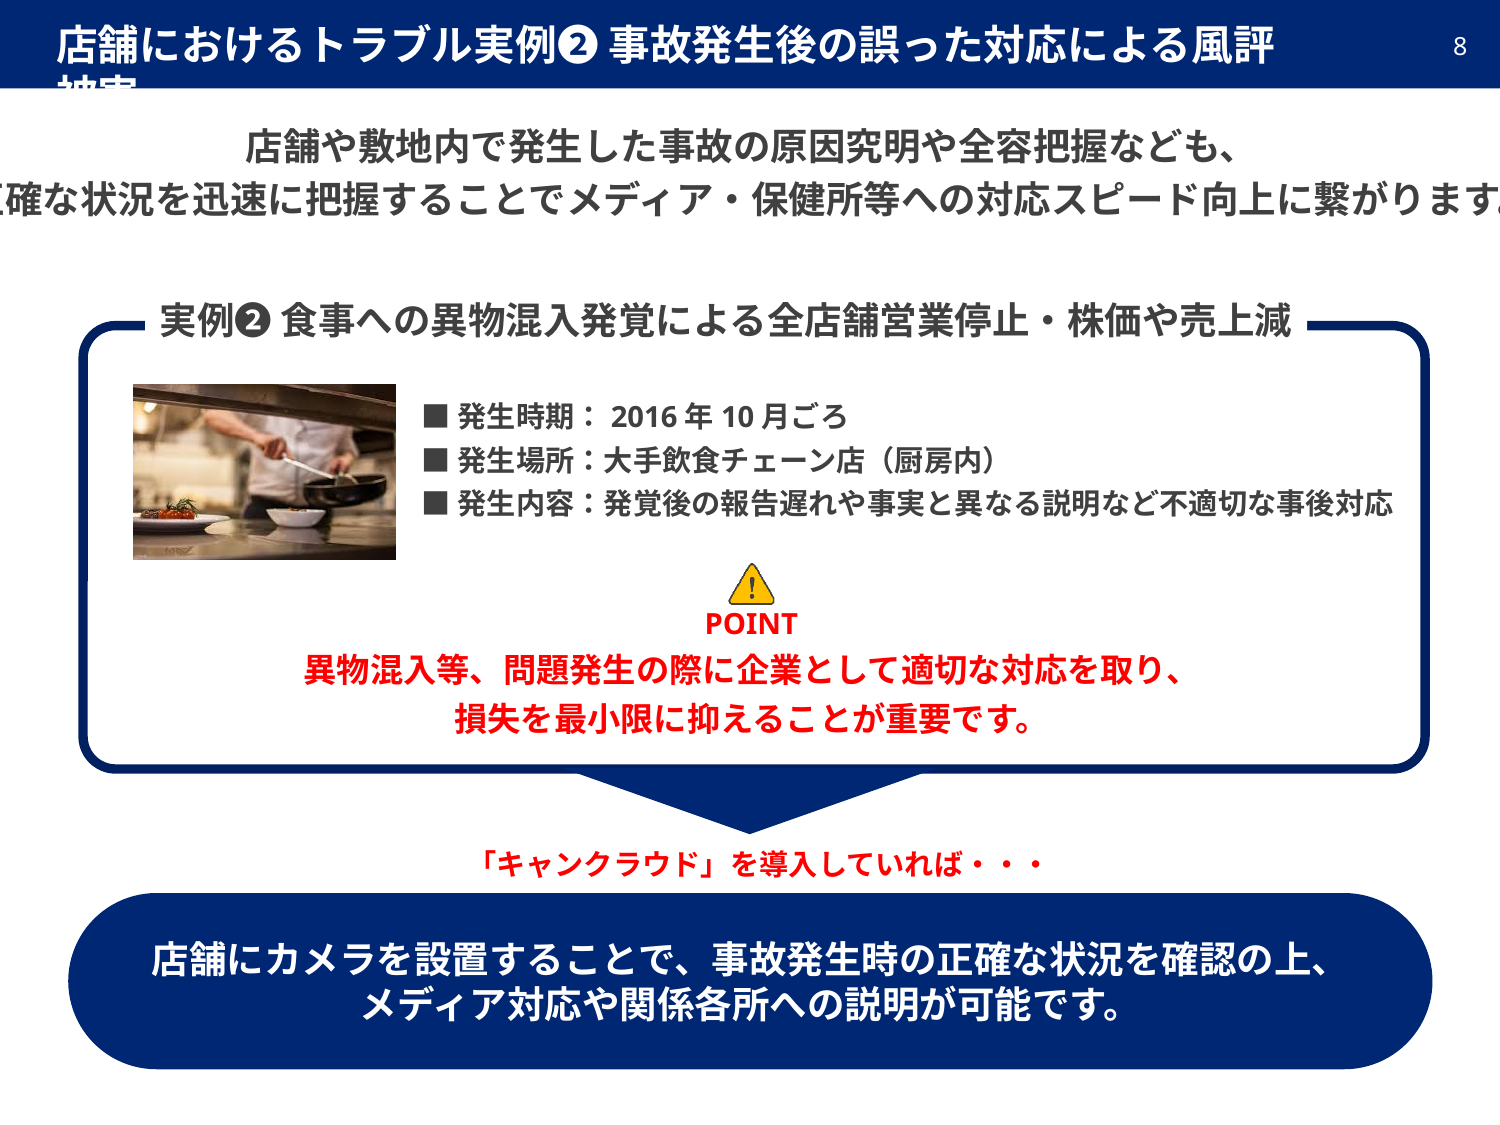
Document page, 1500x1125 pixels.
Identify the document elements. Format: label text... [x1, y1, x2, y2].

text_box 店舗や敷地内で発生した事故の原因究明や全容把握なども、 正確な状況を迅速に把握することでメディア・保健所等への対応スピード向上に繋がります。 [0, 115, 1500, 229]
text_box 店舗におけるトラブル実例❷ 事故発生後の誤った対応による風評被害 [41, 10, 1319, 115]
text_box ■発生時期：2016年10月ごろ ■発生場所：大手飲食チェーン店（厨房内） ■発生内容：発覚後の報告遅れや事実と異なる説明など不適切な事後対応 [406, 390, 1409, 528]
text_box 店舗にカメラを設置することで、事故発生時の正確な状況を確認の上、 メディア対応や関係各所への説明が可能です。 [136, 928, 1364, 1033]
picture [133, 384, 396, 560]
slide_number 7 [1319, 17, 1483, 78]
text_box [80, 323, 1428, 772]
text_box [560, 766, 939, 837]
text_box [66, 890, 1435, 1072]
text_box 「キャンクラウド」を導入していれば・・・ [452, 839, 1066, 889]
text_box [320, 562, 1183, 747]
text_box 実例❷ 食事への異物混入発覚による全店舗営業停止・株価や売上減 [145, 289, 1308, 350]
